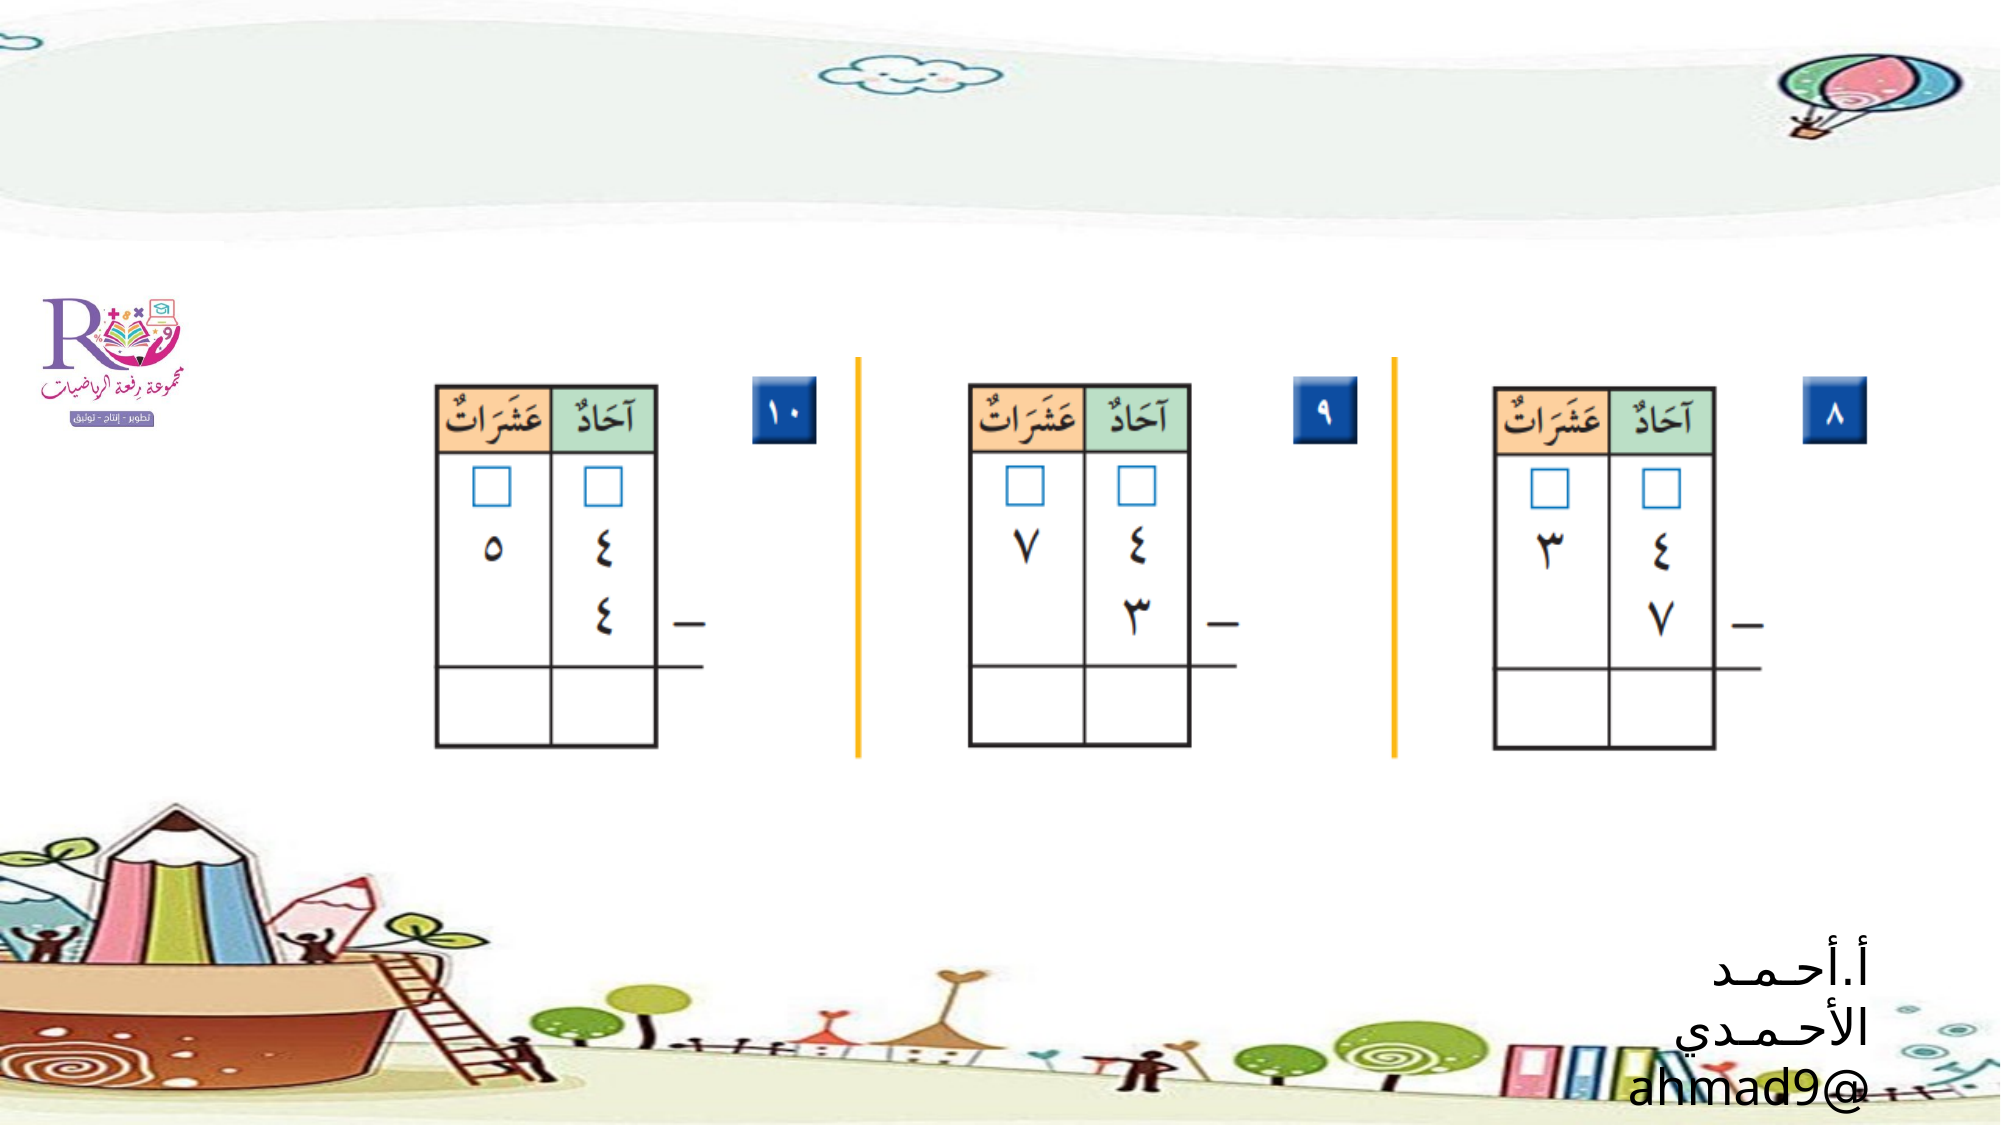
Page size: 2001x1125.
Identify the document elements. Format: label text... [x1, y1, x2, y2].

picture [0, 0, 2001, 1125]
text_box أ.أحـمـد الأحـمـدي @ahmad9963 [1600, 927, 1886, 1125]
